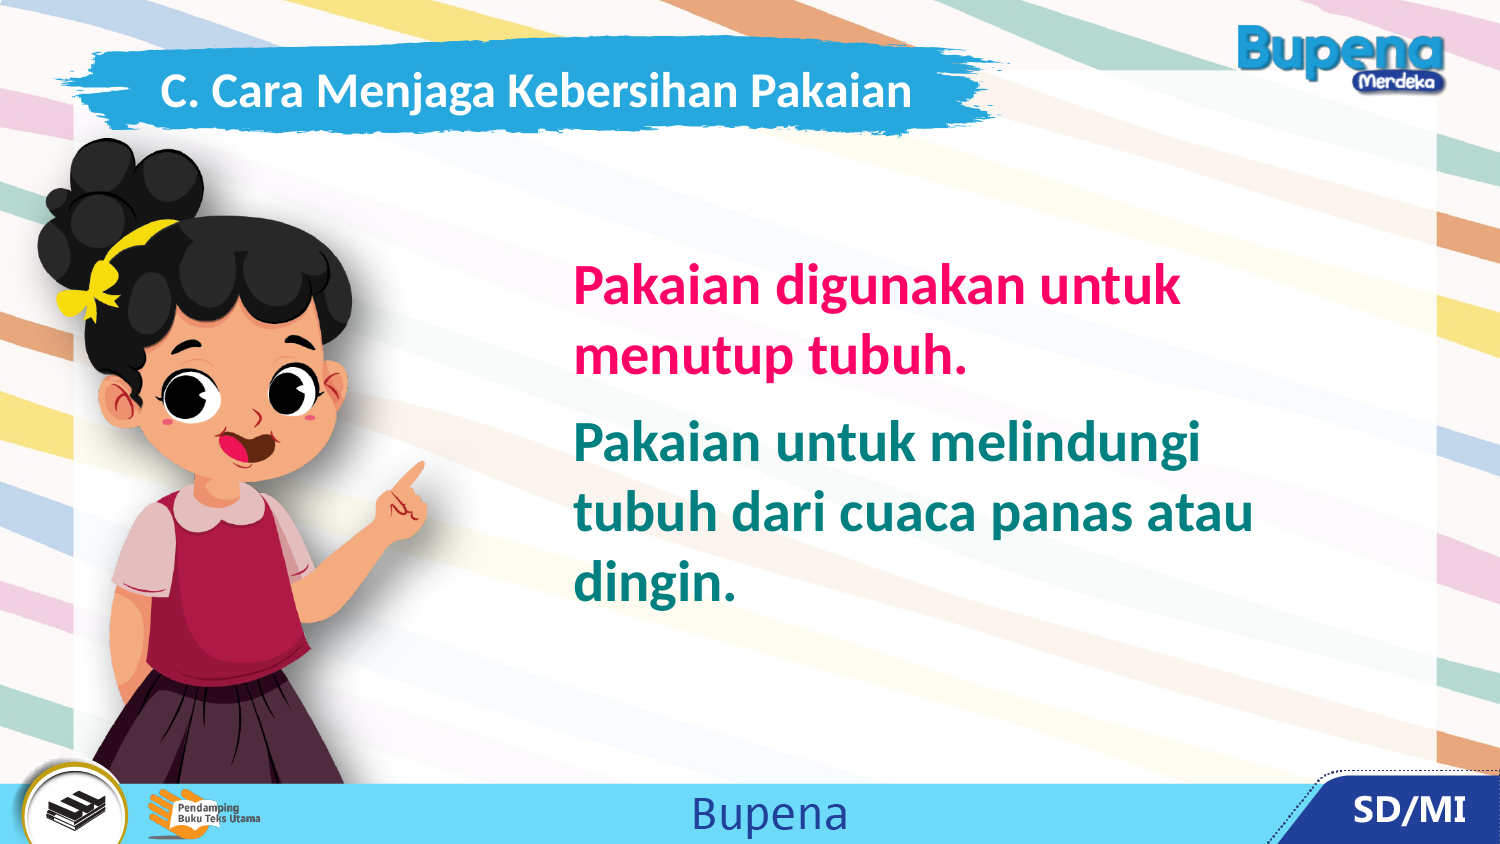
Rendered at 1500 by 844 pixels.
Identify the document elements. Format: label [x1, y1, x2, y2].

picture [0, 0, 1500, 844]
text_box [53, 34, 1011, 141]
